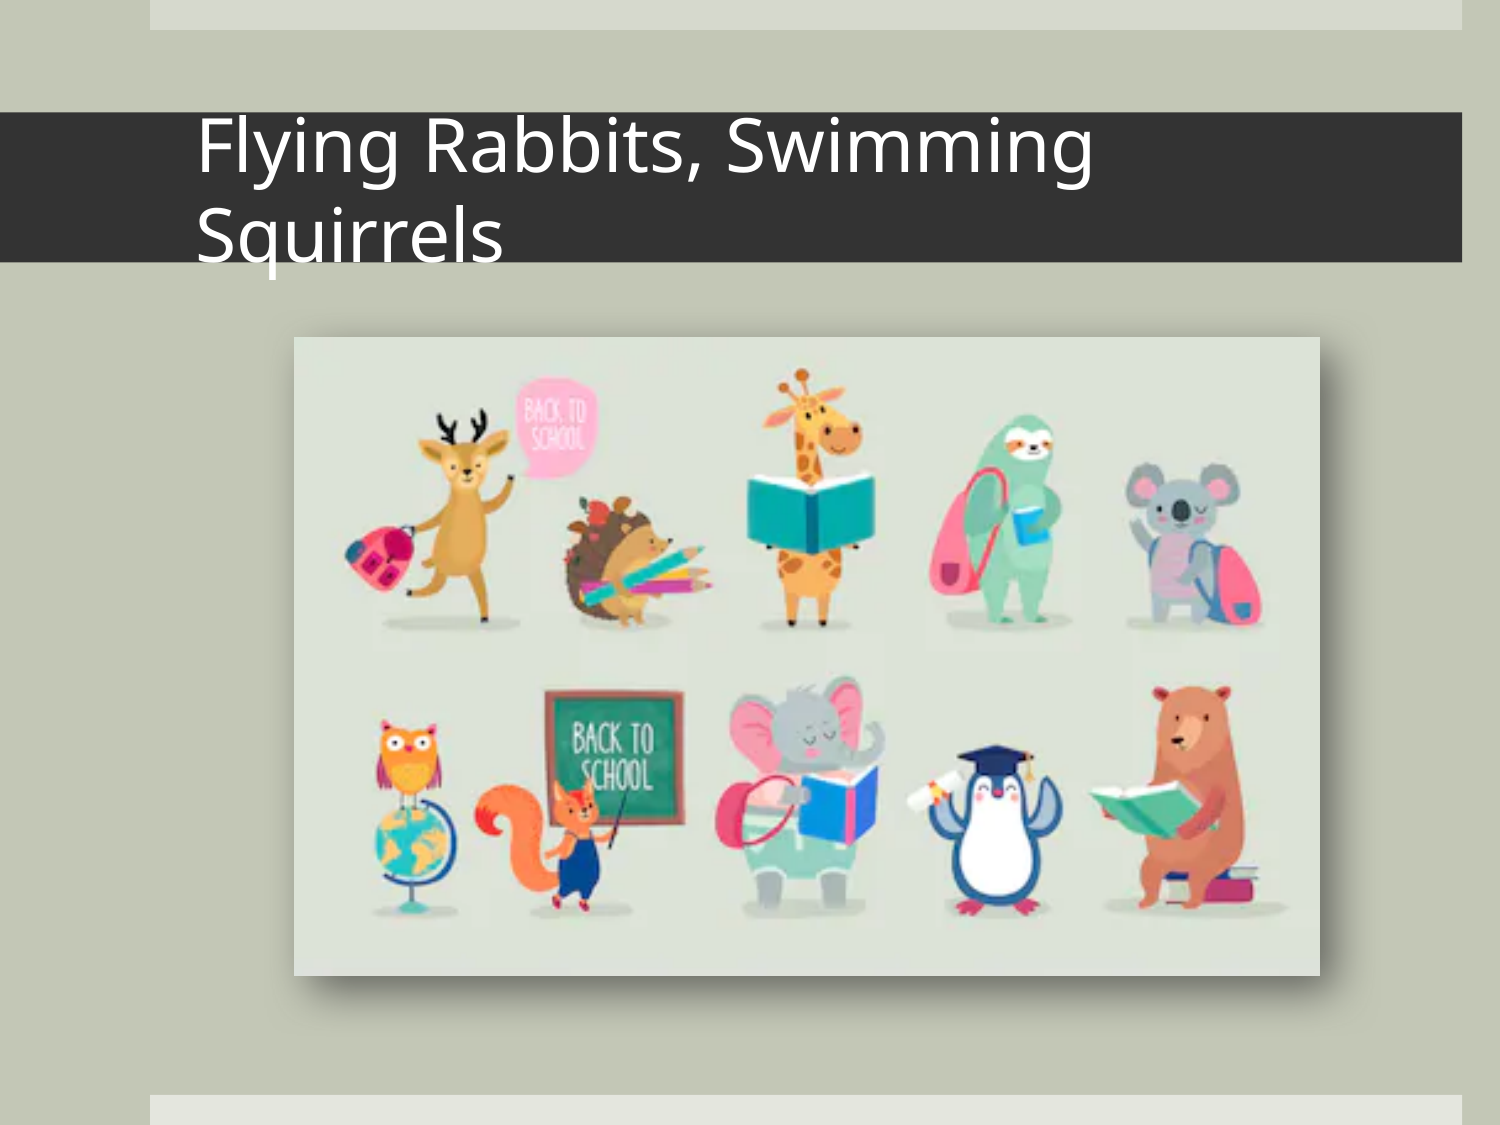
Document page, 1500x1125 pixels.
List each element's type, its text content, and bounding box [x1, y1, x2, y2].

title Flying Rabbits, Swimming Squirrels [0, 112, 1463, 263]
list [182, 336, 1432, 977]
